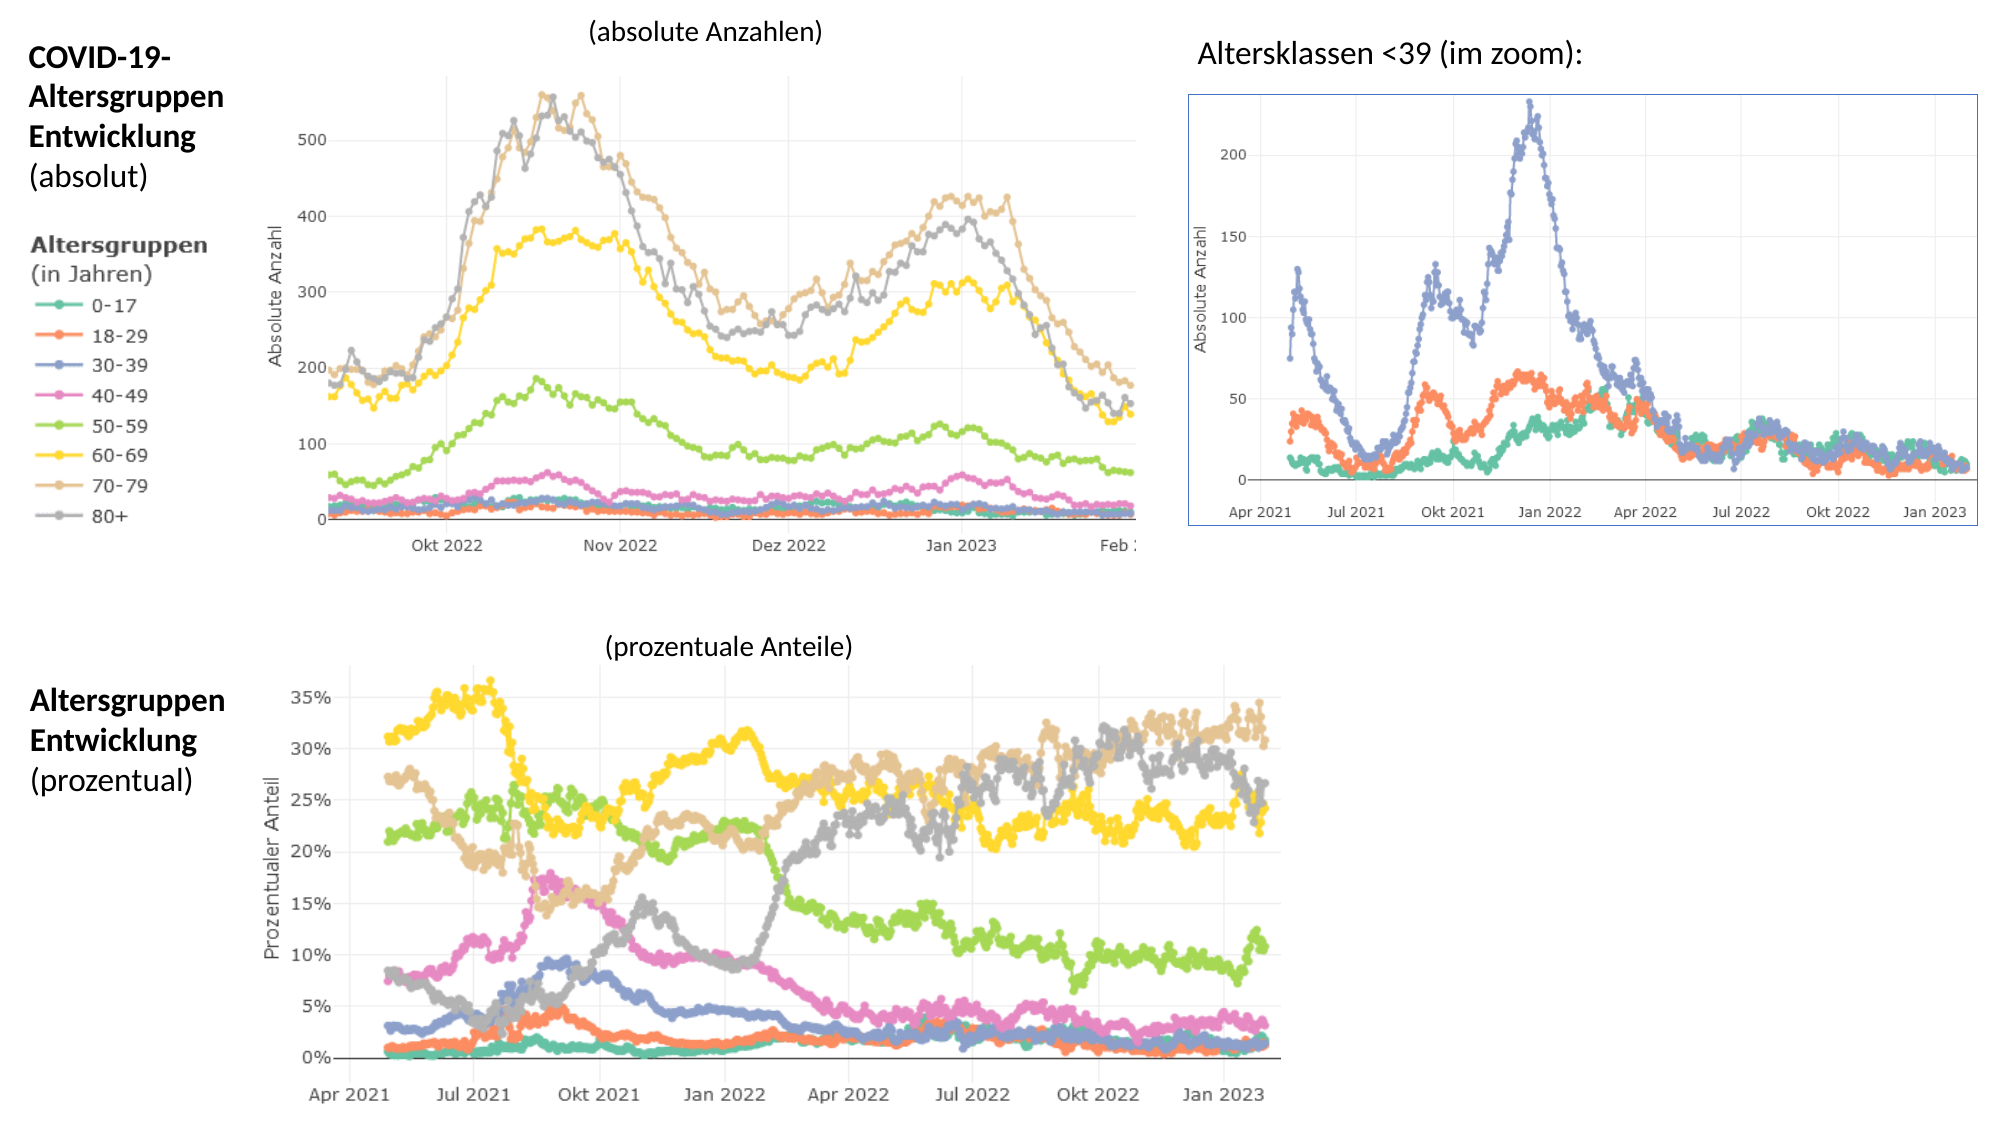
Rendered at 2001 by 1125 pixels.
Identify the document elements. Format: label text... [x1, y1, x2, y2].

text_box Altersklassen <39 (im zoom): [1182, 23, 1650, 79]
picture [1188, 94, 1978, 526]
text_box (prozentuale Anteile) [589, 619, 932, 665]
picture [259, 76, 1136, 561]
text_box COVID-19-Altersgruppen Entwicklung (absolut) [13, 27, 319, 202]
text_box (absolute Anzahlen) [573, 4, 864, 55]
text_box Altersgruppen Entwicklung (prozentual) [14, 670, 253, 806]
picture [253, 665, 1281, 1112]
picture [22, 218, 217, 542]
